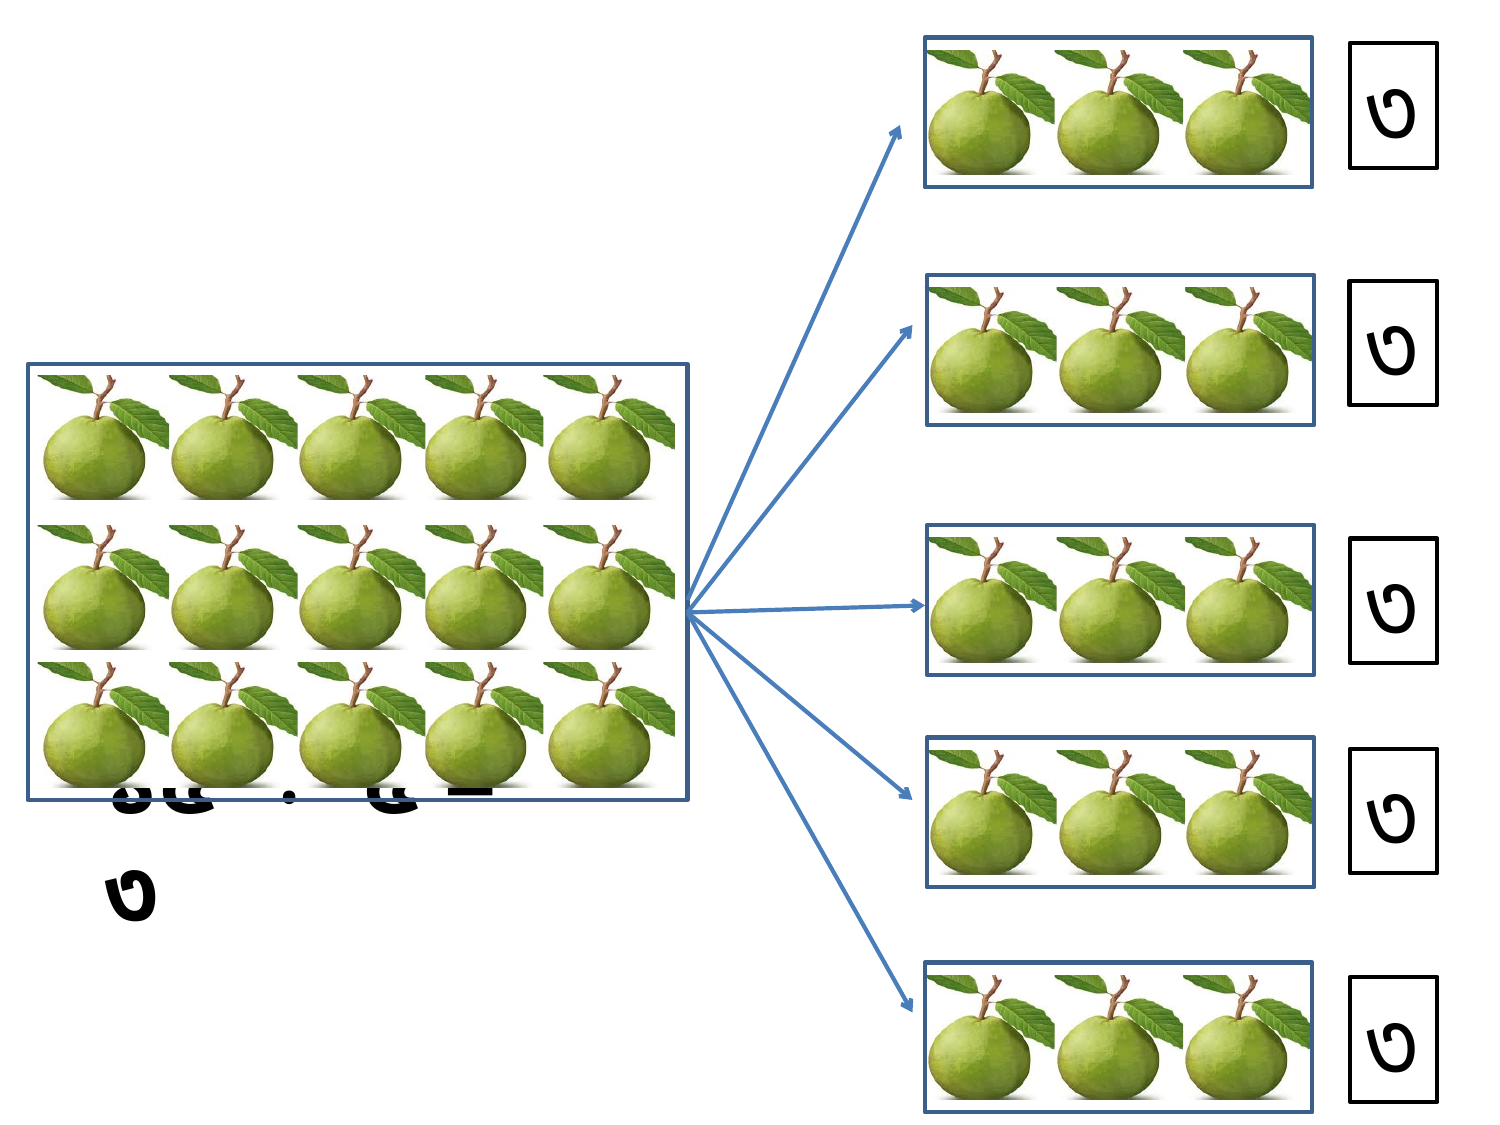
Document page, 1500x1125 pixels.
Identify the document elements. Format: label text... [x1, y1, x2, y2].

title ১৫ ÷ ৫ = ৩ [87, 857, 563, 950]
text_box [924, 737, 1438, 888]
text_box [687, 124, 901, 324]
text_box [922, 37, 1438, 188]
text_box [687, 605, 926, 613]
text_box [924, 524, 1438, 676]
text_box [687, 612, 913, 801]
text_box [687, 808, 913, 1013]
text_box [27, 363, 681, 801]
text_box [687, 324, 913, 604]
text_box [922, 962, 1438, 1113]
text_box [924, 274, 1438, 426]
